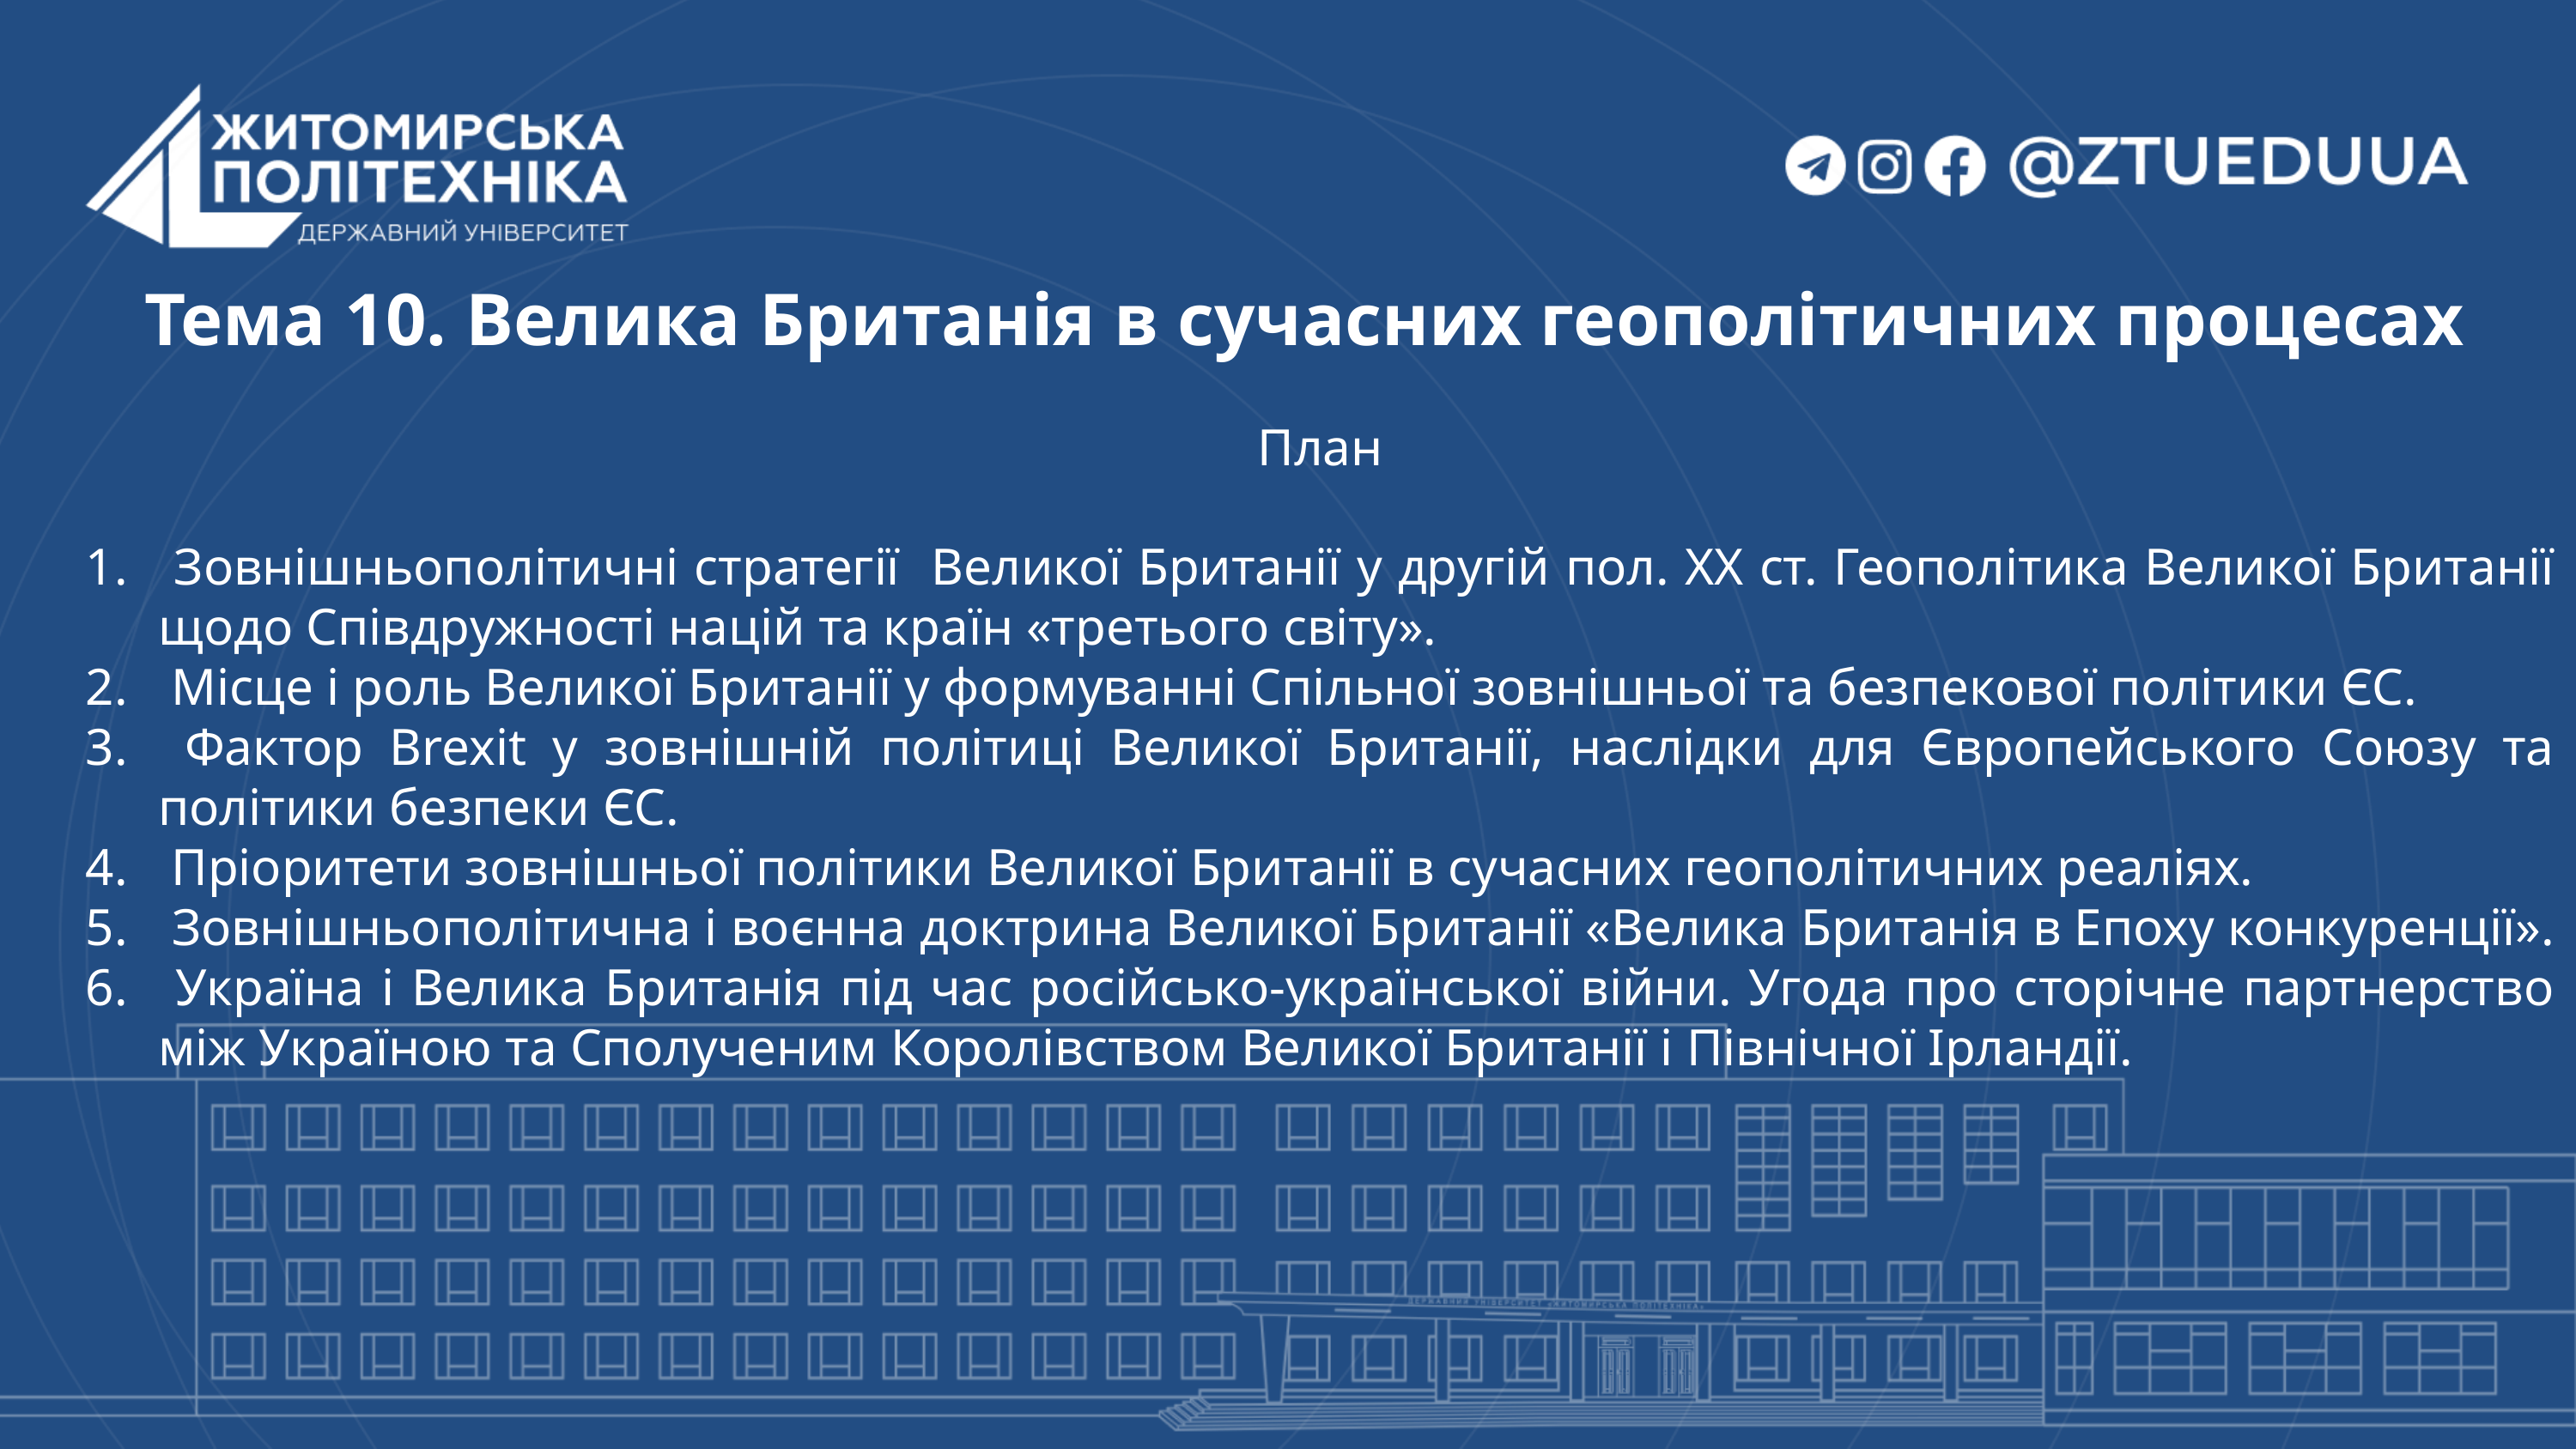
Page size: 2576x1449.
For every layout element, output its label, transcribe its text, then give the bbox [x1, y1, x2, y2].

text_box Тема 10. Велика Британія в сучасних геополітичних процесах План Зовнішньополітичні стратегії Великої Британії у другій пол. ХХ ст. Геополітика Великої Британії щодо Співдружності націй та країн «третього світу». Місце і роль Великої Британії у формуванні Спільної зовнішньої та безпекової політики ЄС. Фактор Brexit у зовнішній політиці Великої Британії, наслідки для Європейського Союзу та політики безпеки ЄС. Пріоритети зовнішньої політики Великої Британії в сучасних геополітичних реаліях. Зовнішньополітична і воєнна доктрина Великої Британії «Велика Британія в Епоху конкуренції». Україна і Велика Британія під час російсько-української війни. Угода про сторічне партнерство між Україною та Сполученим Королівством Великої Британії і Північної Ірландії. [85, 273, 2555, 1076]
text_box [0, 0, 2576, 1449]
